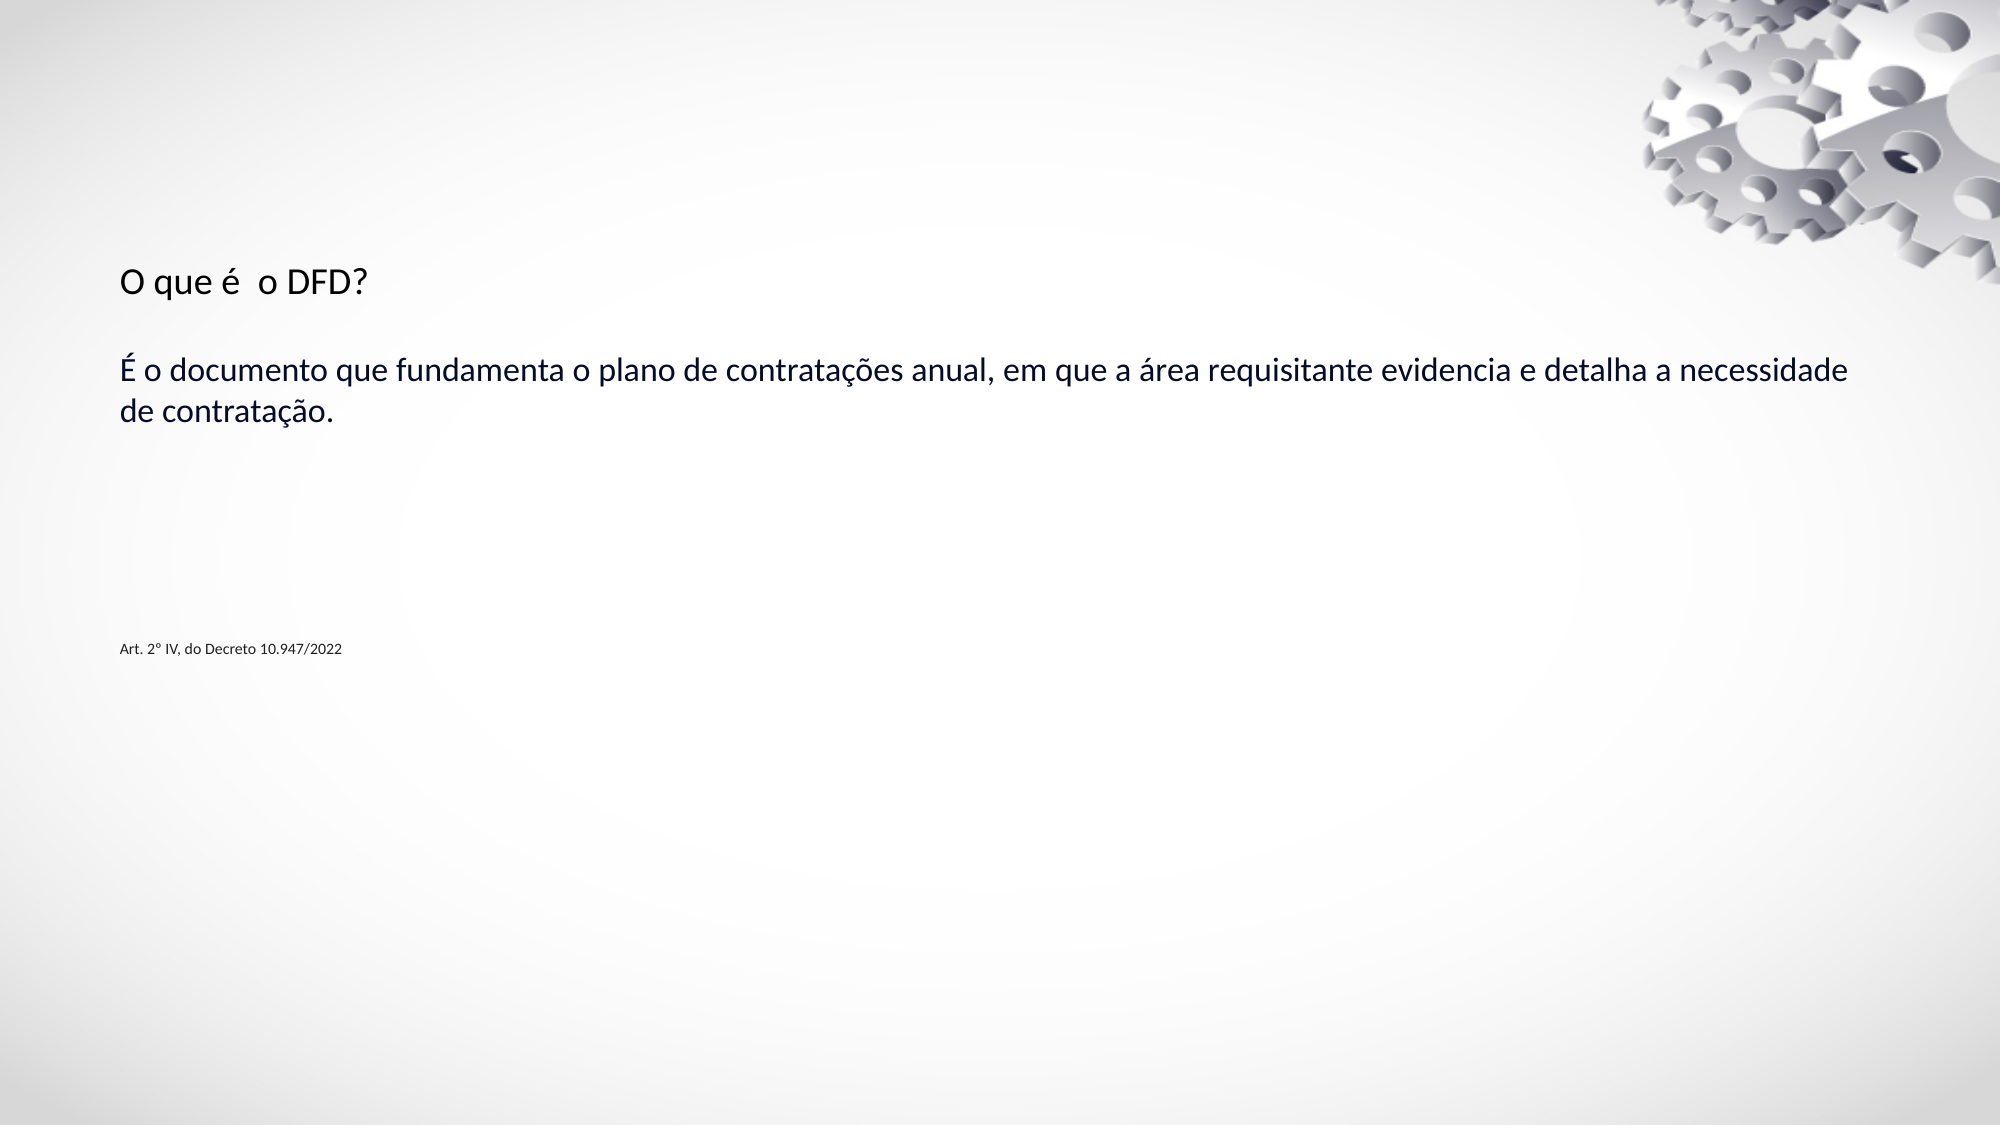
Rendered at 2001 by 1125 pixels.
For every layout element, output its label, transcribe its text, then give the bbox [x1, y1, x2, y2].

picture [0, 0, 2000, 1125]
title O que é o DFD? É o documento que fundamenta o plano de contratações anual, em que a área requisitante evidencia e detalha a necessidade de contratação. Art. 2º IV, do Decreto 10.947/2022 [104, 151, 1892, 716]
